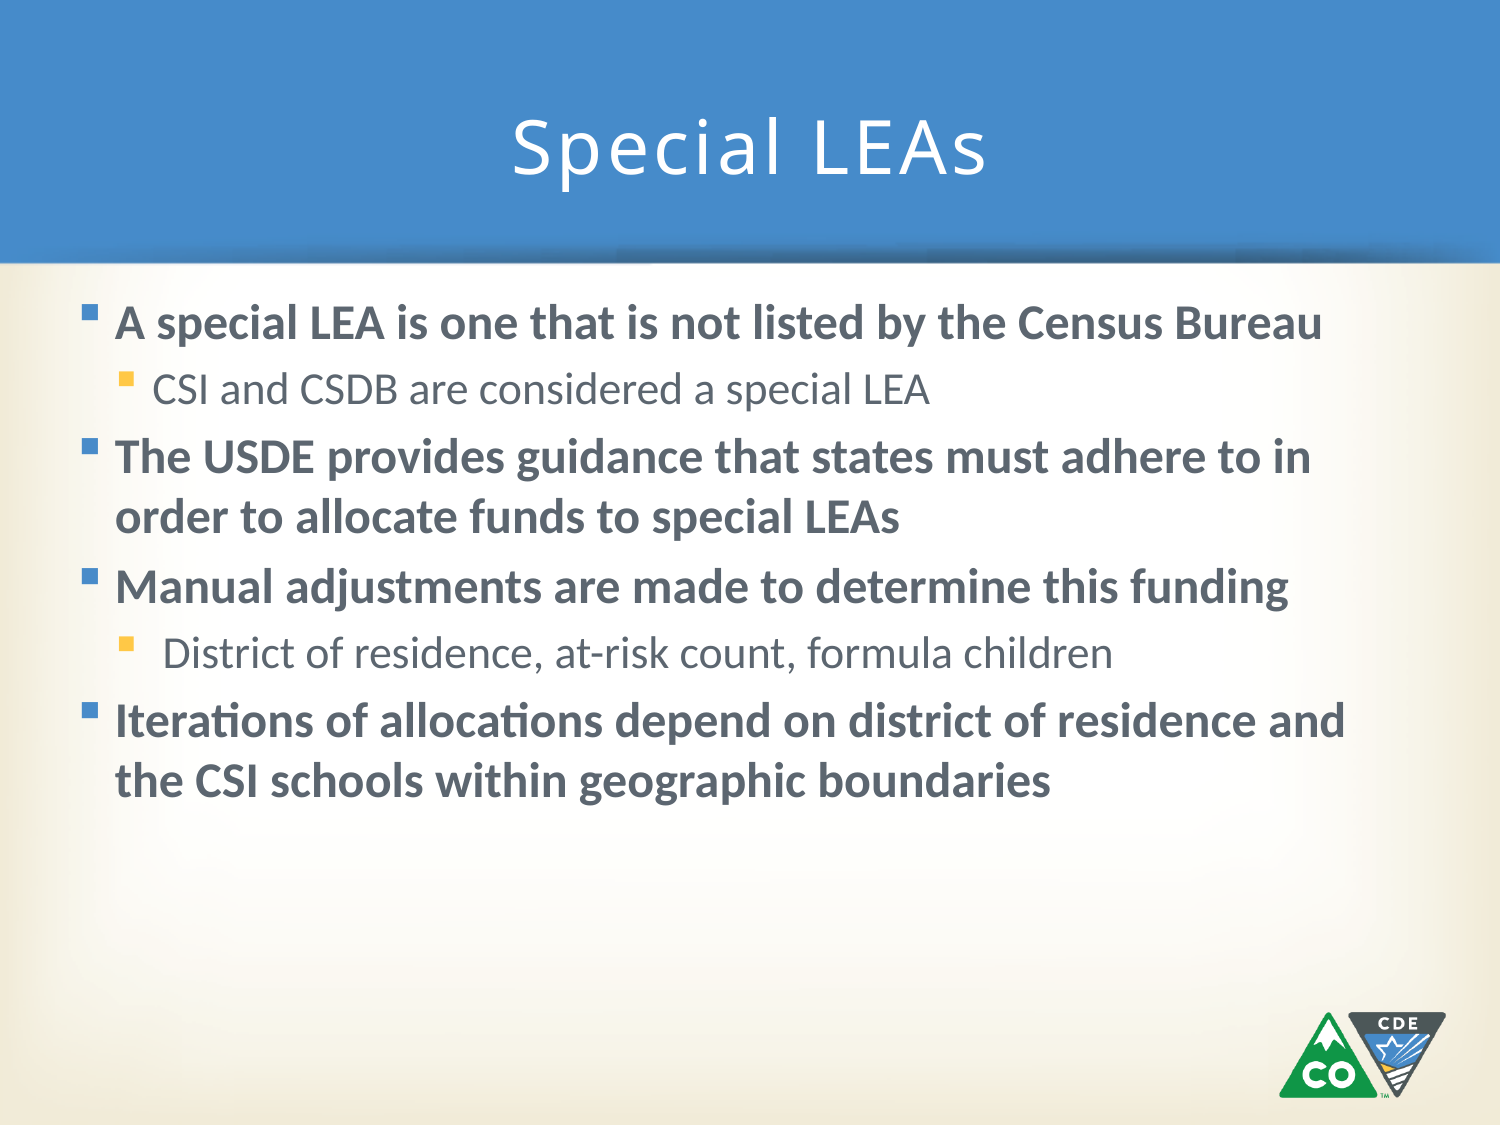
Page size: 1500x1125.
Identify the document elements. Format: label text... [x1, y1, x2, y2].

list A special LEA is one that is not listed by the Census Bureau CSI and CSDB are considered a special LEA The USDE provides guidance that states must adhere to in order to allocate funds to special LEAs Manual adjustments are made to determine this funding District of residence, at-risk count, formula children Iterations of allocations depend on district of residence and the CSI schools within geographic boundaries [62, 281, 1442, 1005]
title Special LEAs [62, 58, 1438, 232]
picture [0, 0, 1500, 1125]
